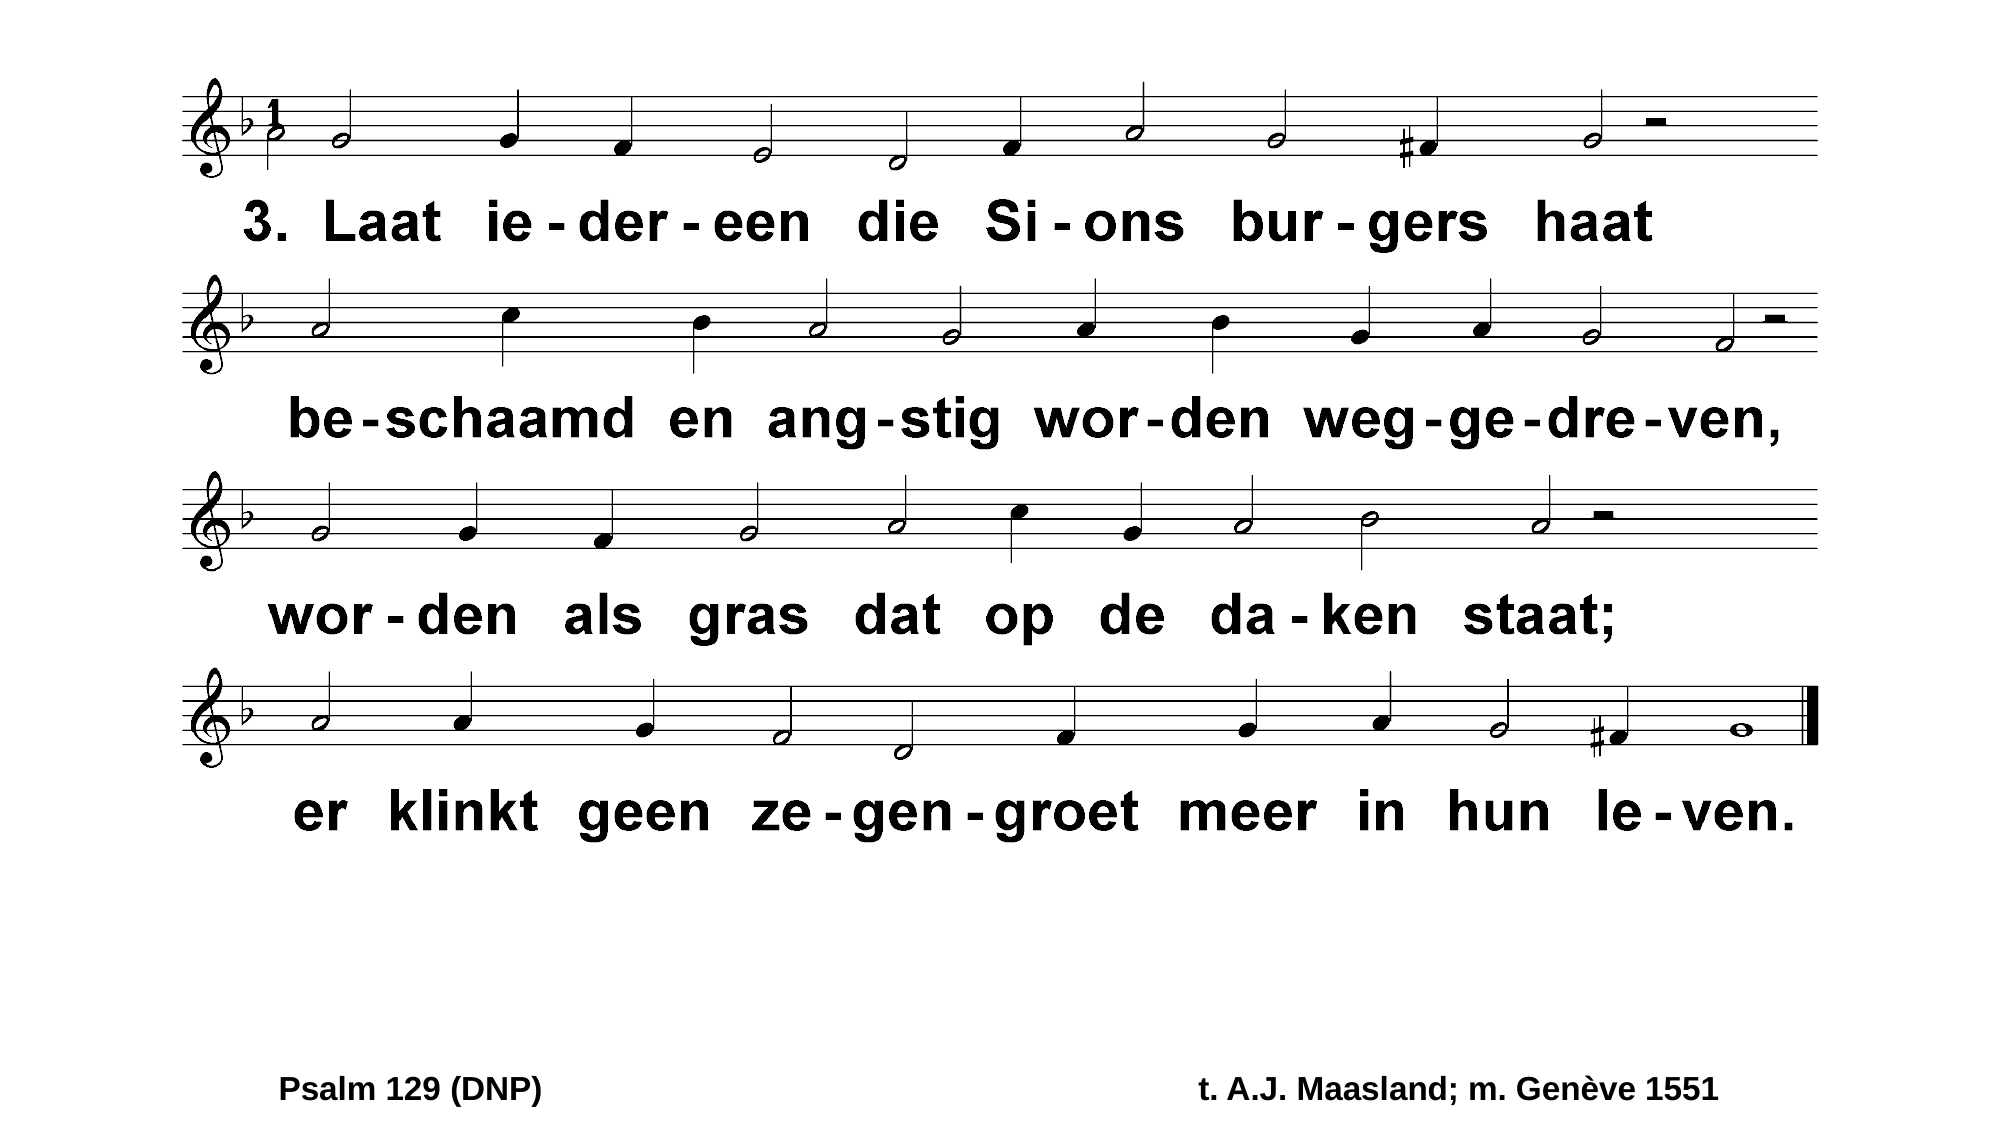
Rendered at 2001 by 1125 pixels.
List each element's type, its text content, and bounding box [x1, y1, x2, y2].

picture [166, 62, 1834, 858]
text_box Psalm 129 (DNP) t. A.J. Maasland; m. Genève 1551 [263, 1059, 1745, 1115]
